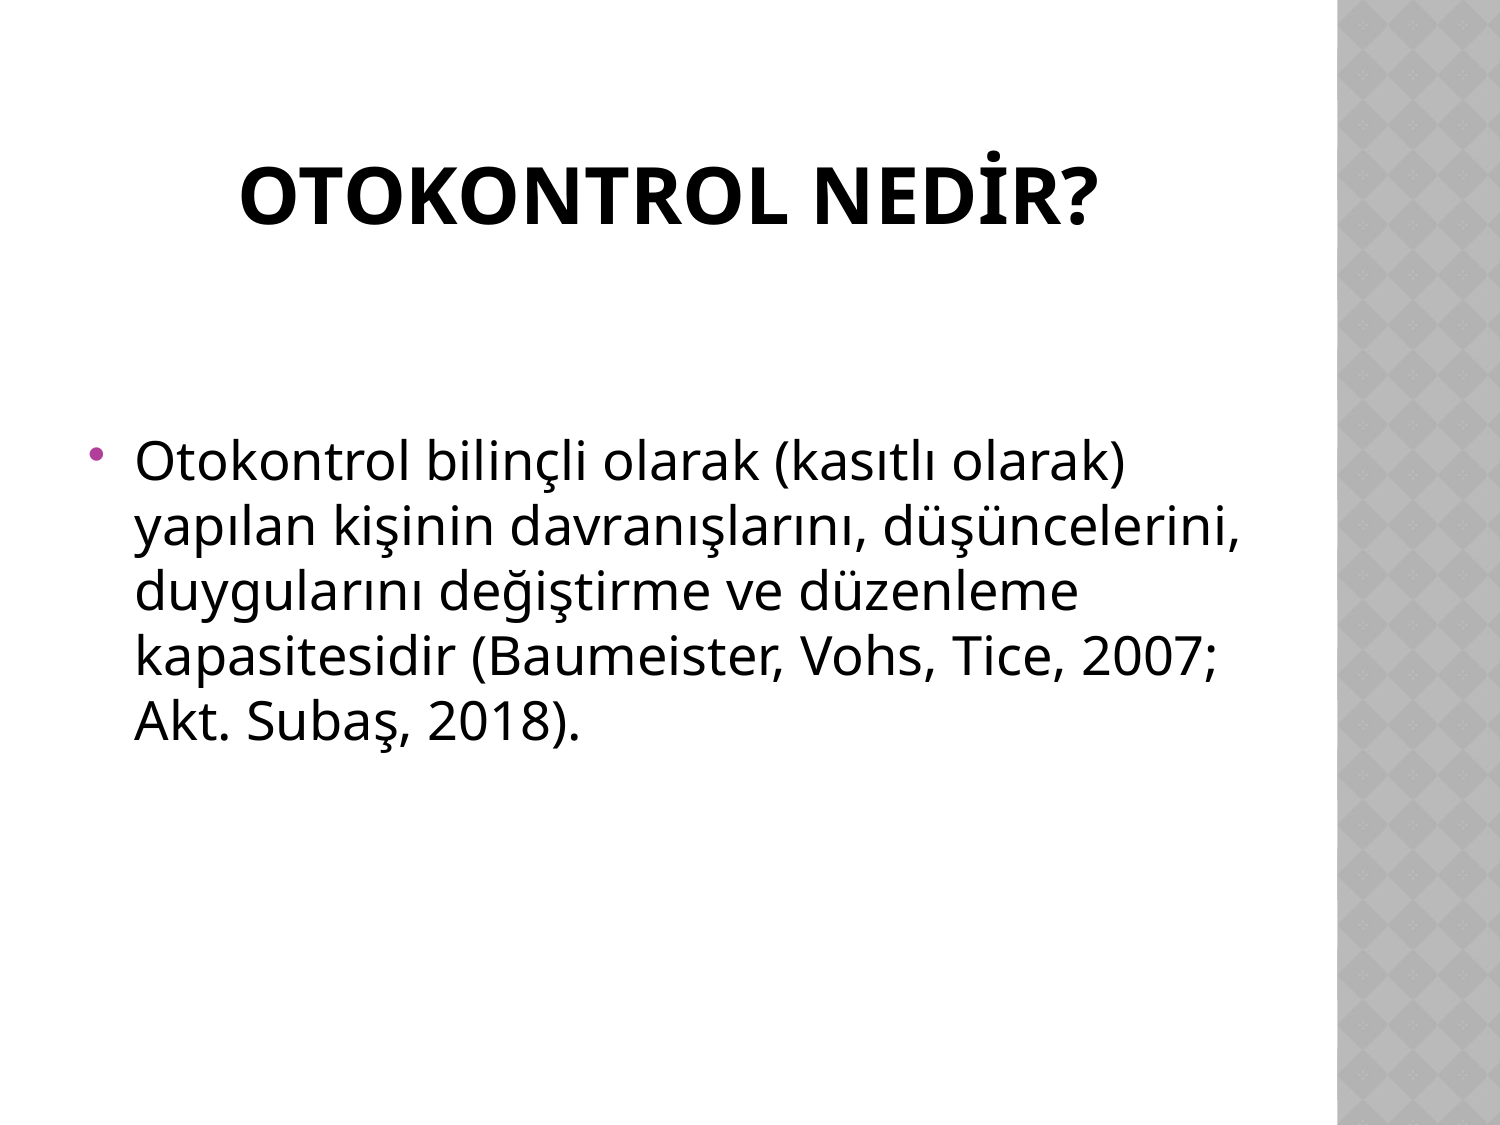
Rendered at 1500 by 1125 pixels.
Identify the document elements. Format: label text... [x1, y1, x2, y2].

title Otokontrol nedir? [75, 52, 1263, 240]
list Otokontrol bilinçli olarak (kasıtlı olarak) yapılan kişinin davranışlarını, düşüncelerini, duygularını değiştirme ve düzenleme kapasitesidir (Baumeister, Vohs, Tice, 2007; Akt. Subaş, 2018). [75, 264, 1263, 1059]
